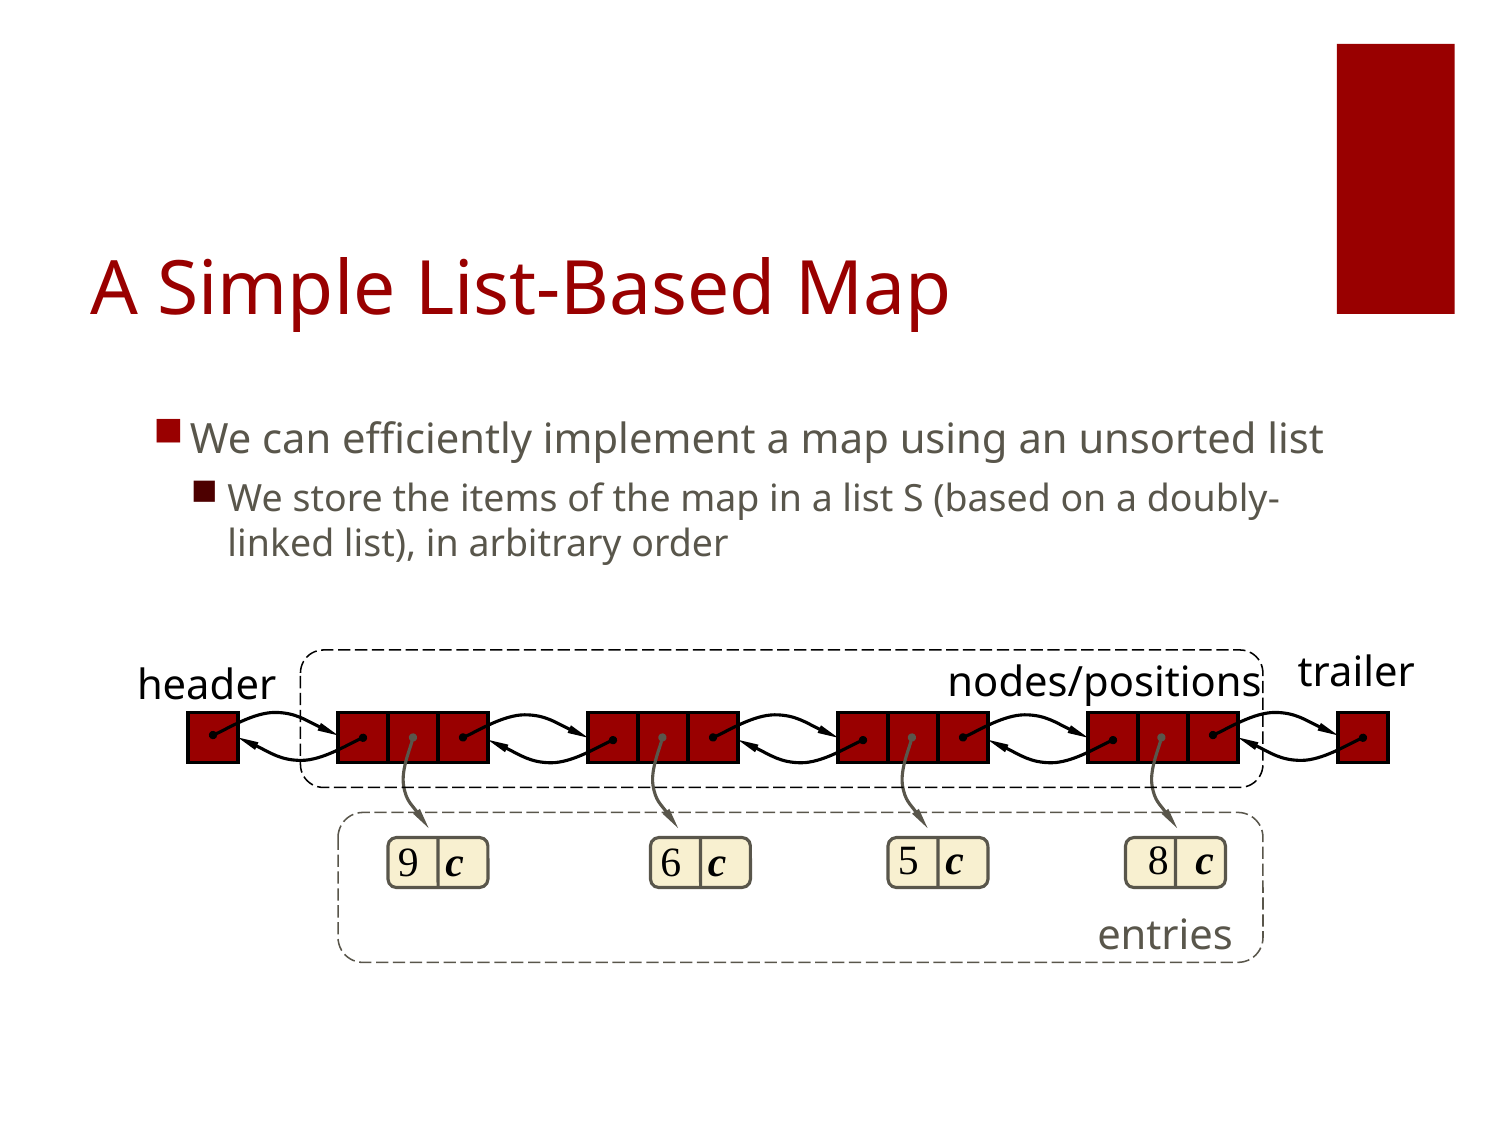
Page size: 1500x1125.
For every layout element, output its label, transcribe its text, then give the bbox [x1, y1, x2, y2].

title A Simple List-Based Map [75, 149, 1288, 338]
list We can efficiently implement a map using an unsorted list We store the items of the map in a list S (based on a doubly-linked list), in arbitrary order [137, 403, 1400, 636]
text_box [127, 636, 1426, 966]
